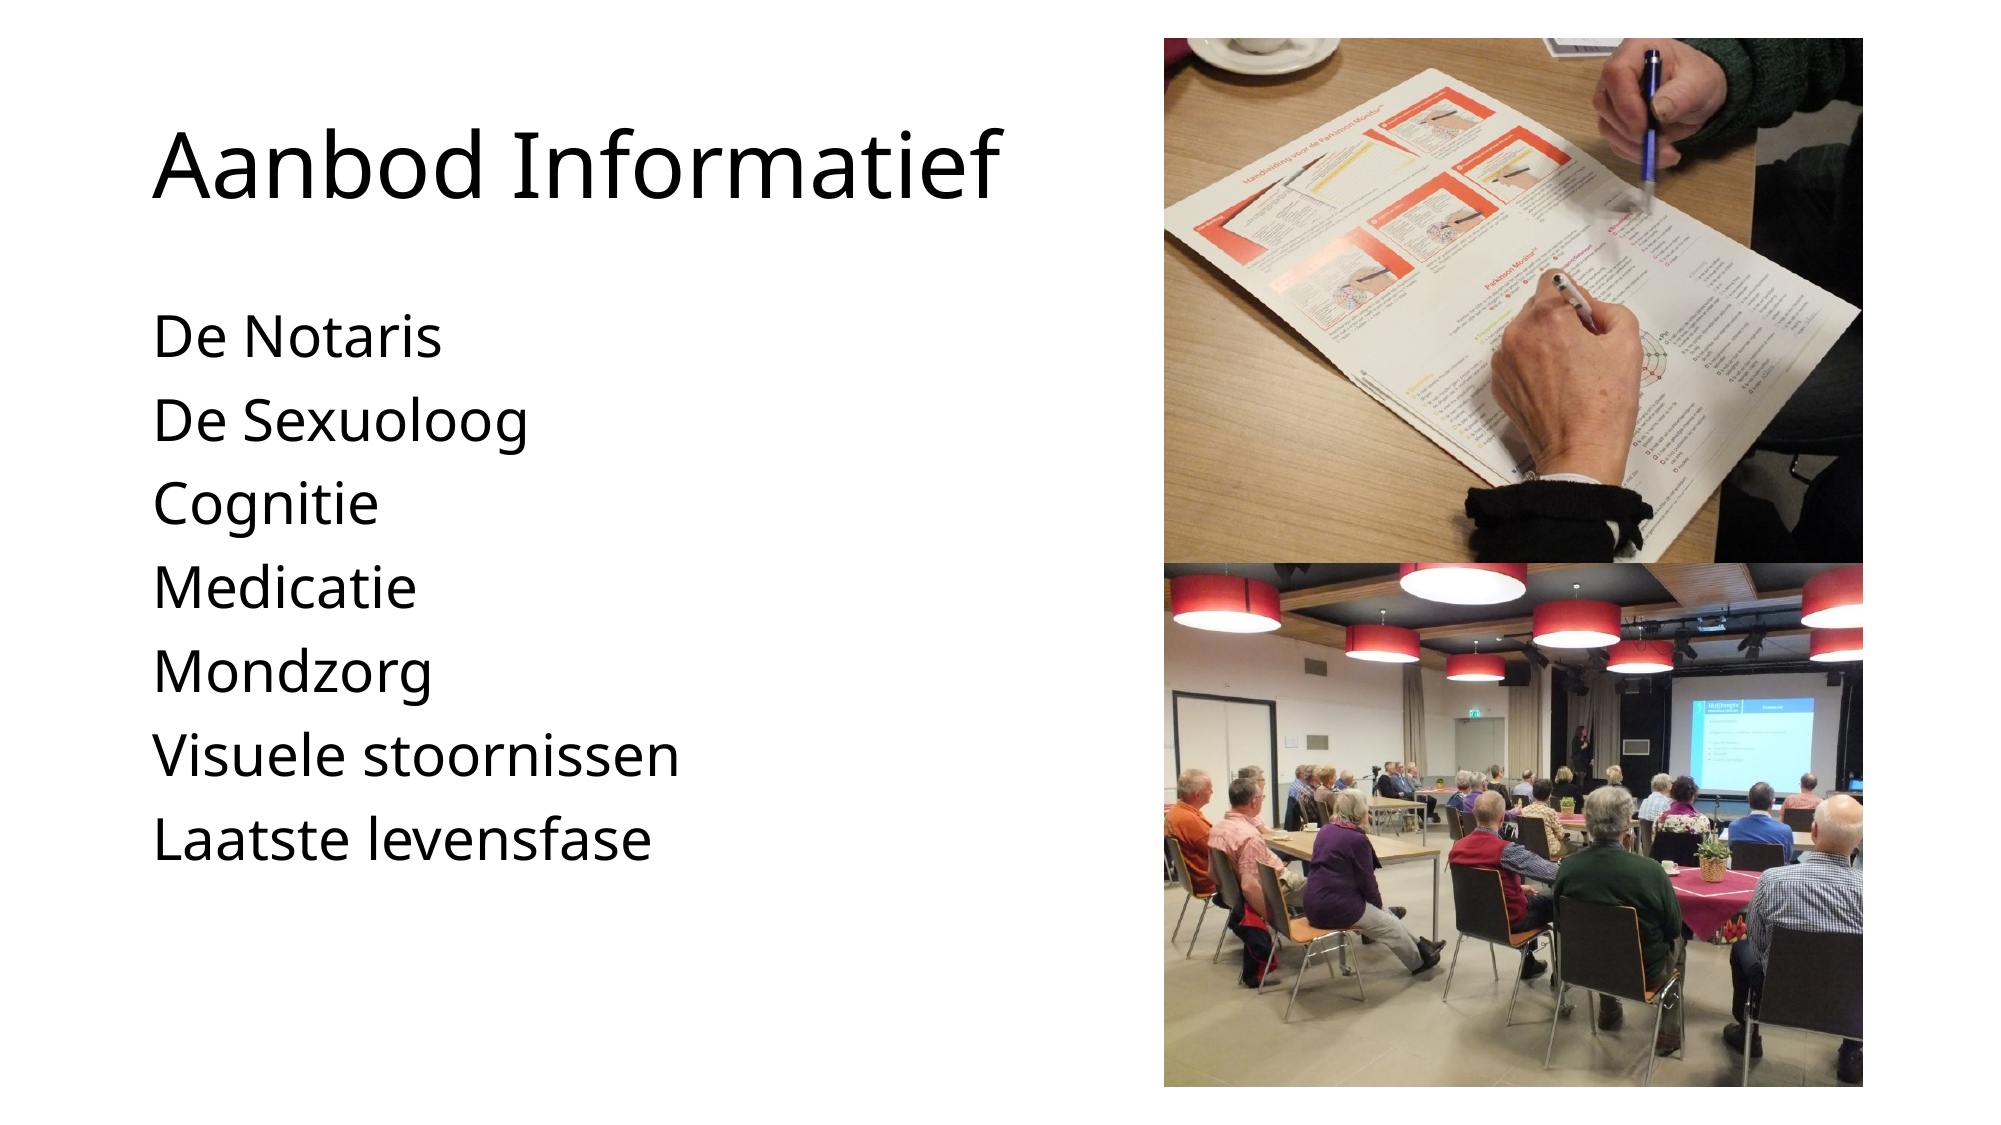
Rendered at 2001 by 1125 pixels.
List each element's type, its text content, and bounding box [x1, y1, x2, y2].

title Aanbod Informatief [137, 59, 1163, 278]
list De Notaris De Sexuoloog Cognitie Medicatie Mondzorg Visuele stoornissen Laatste levensfase [137, 299, 738, 1014]
picture [1163, 38, 1863, 1087]
